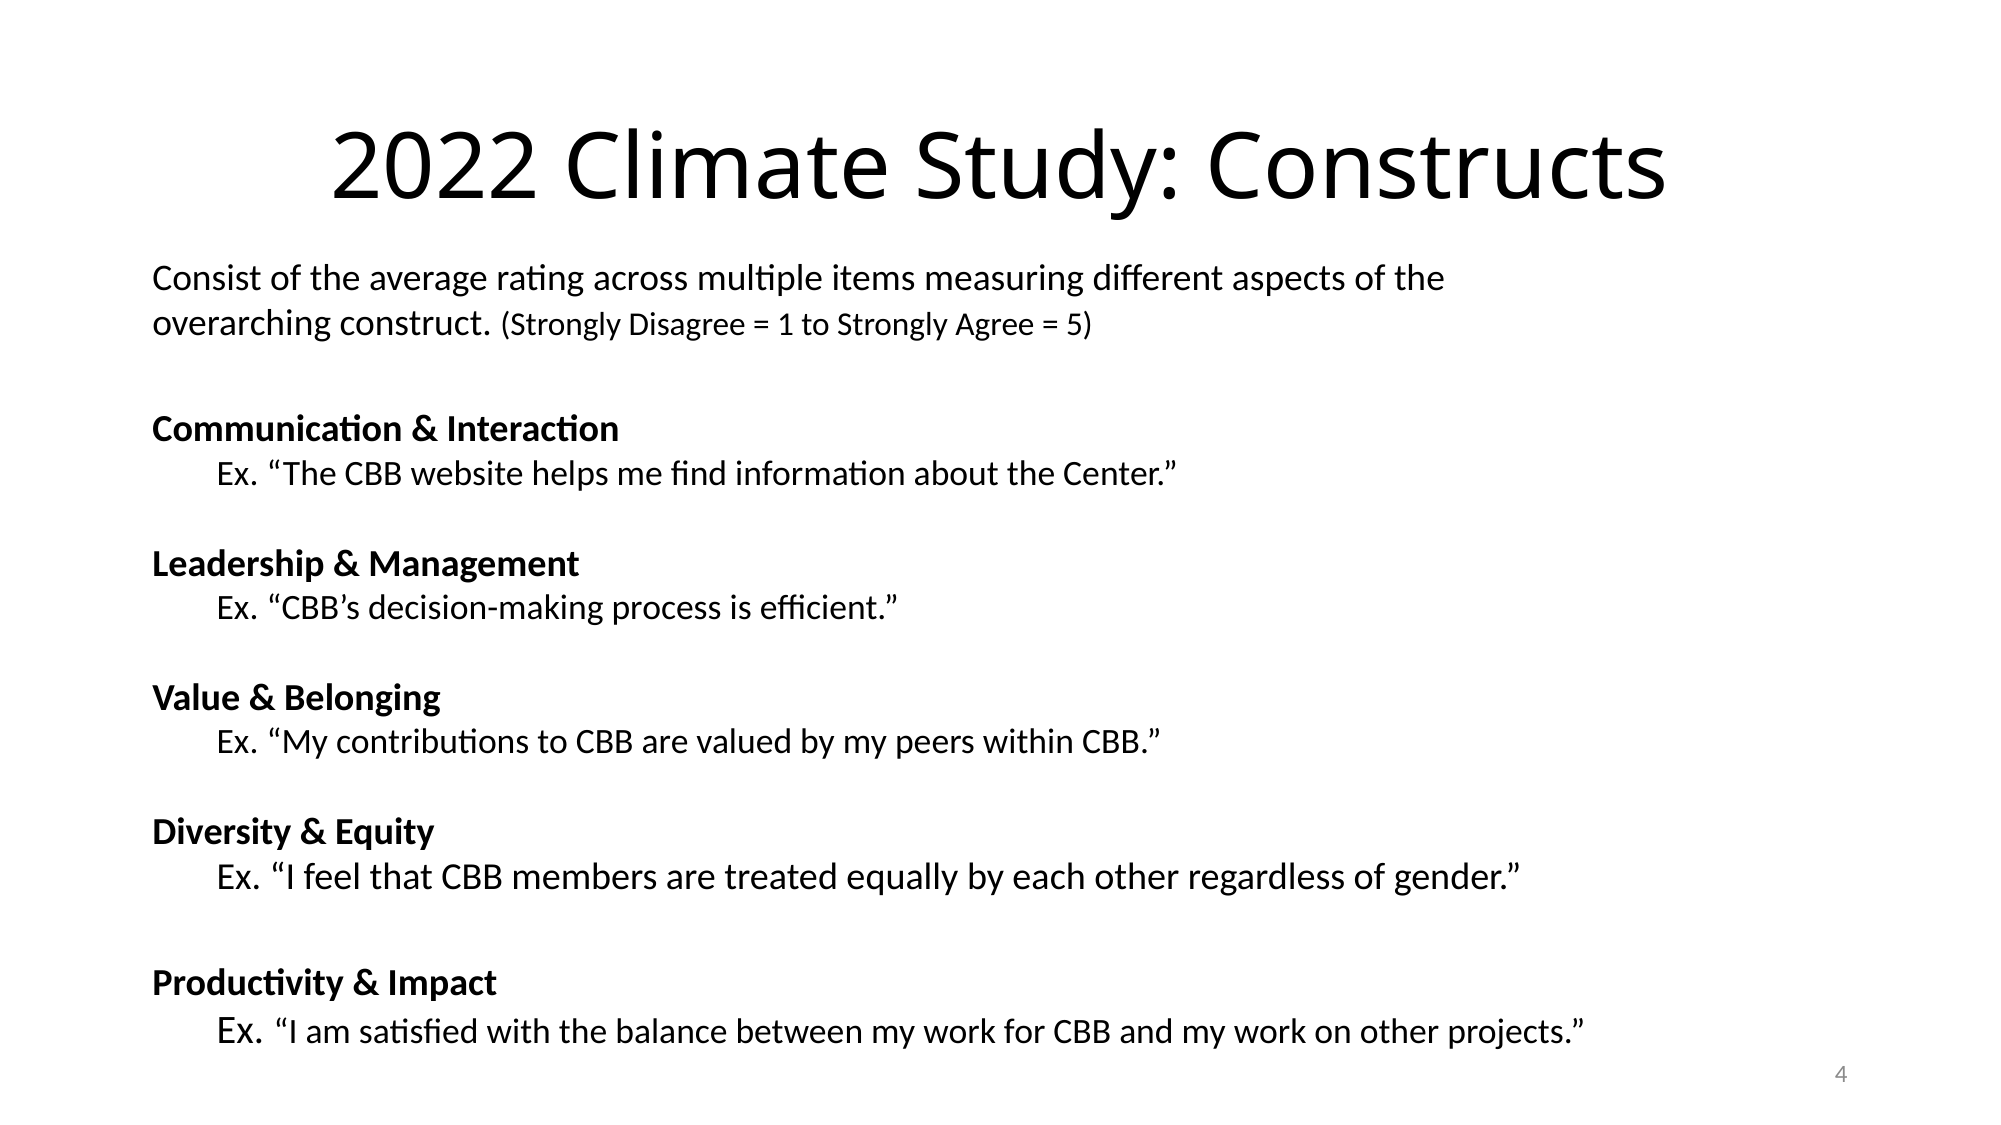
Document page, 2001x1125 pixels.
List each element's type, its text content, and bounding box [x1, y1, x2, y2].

title 2022 Climate Study: Constructs [137, 59, 1863, 278]
text_box Communication & Interaction Ex. “The CBB website helps me find information about the Center.” Leadership & Management Ex. “CBB’s decision-making process is efficient.” Value & Belonging Ex. “My contributions to CBB are valued by my peers within CBB.” Diversity & Equity Ex. “I feel that CBB members are treated equally by each other regardless of gender.” Productivity & Impact Ex. “I am satisfied with the balance between my work for CBB and my work on other projects.” [137, 359, 1961, 1066]
slide_number 4 [1412, 1042, 1863, 1103]
text_box Consist of the average rating across multiple items measuring different aspects of the overarching construct. (Strongly Disagree = 1 to Strongly Agree = 5) [137, 245, 1563, 395]
